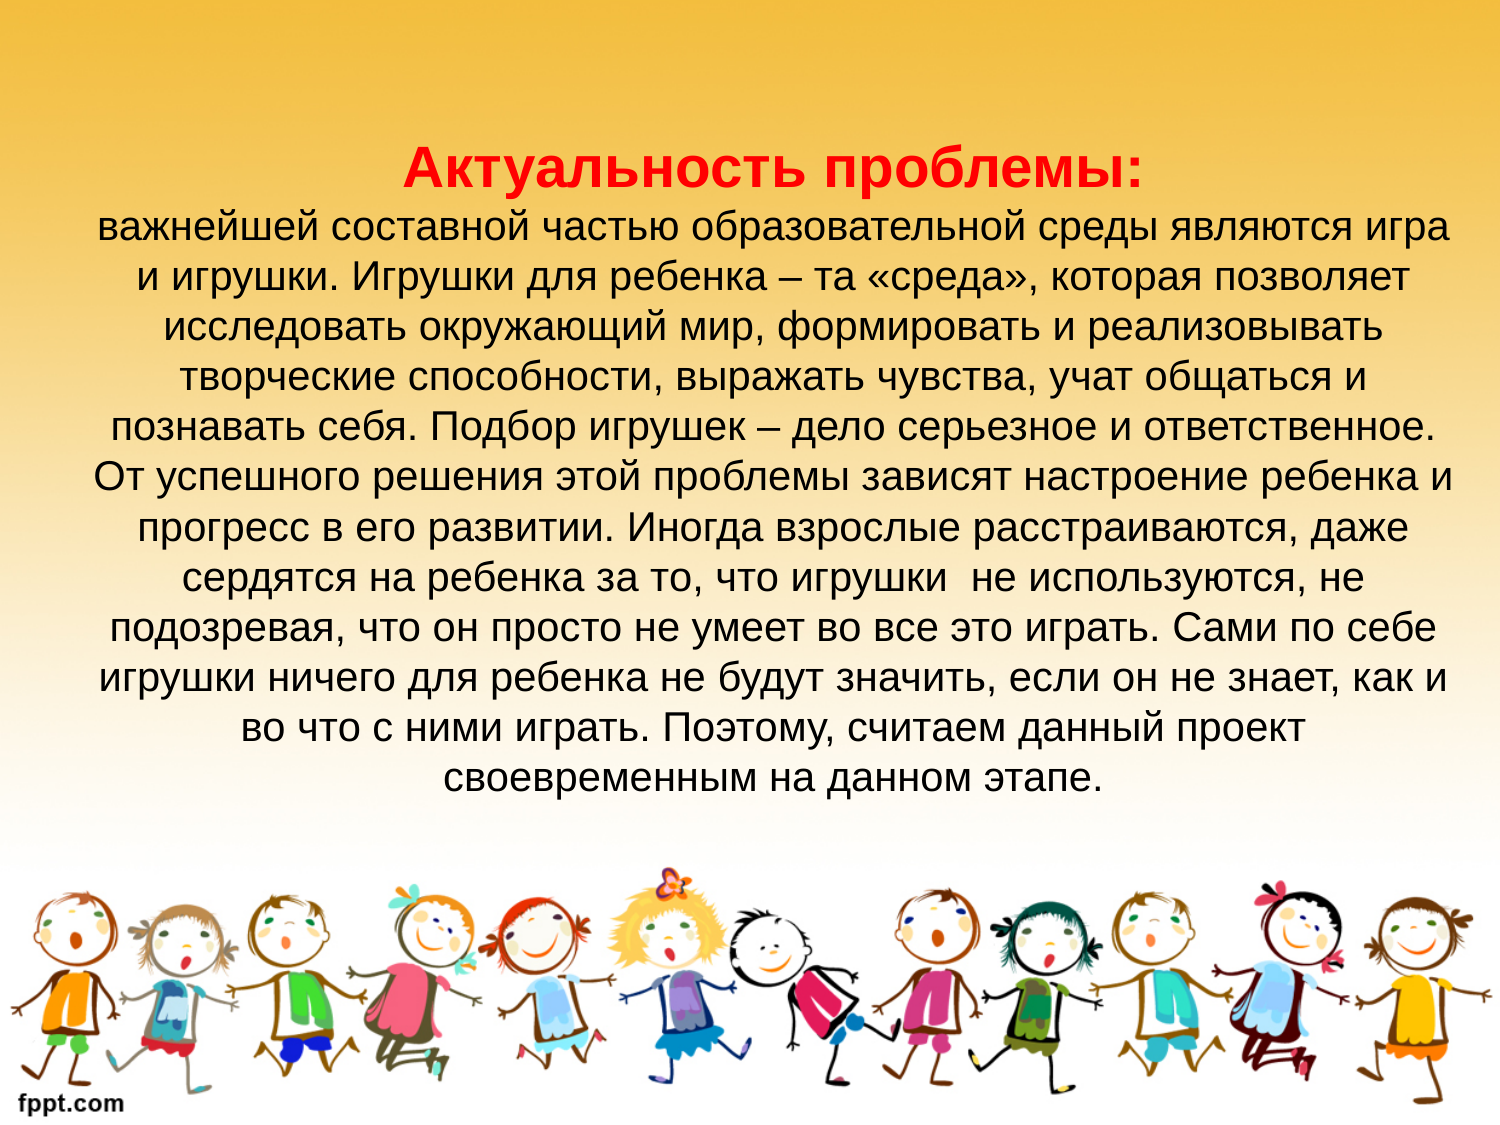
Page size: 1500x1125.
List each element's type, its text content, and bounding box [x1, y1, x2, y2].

picture [0, 0, 1500, 1125]
title Актуальность проблемы: важнейшей составной частью образовательной среды являются игра и игрушки. Игрушки для ребенка – та «среда», которая позволяет исследовать окружающий мир, формировать и реализовывать творческие способности, выражать чувства, учат общаться и познавать себя. Подбор игрушек – дело серьезное и ответственное. От успешного решения этой проблемы зависят настроение ребенка и прогресс в его развитии. Иногда взрослые расстраиваются, даже сердятся на ребенка за то, что игрушки не используются, не подозревая, что он просто не умеет во все это играть. Сами по себе игрушки ничего для ребенка не будут значить, если он не знает, как и во что с ними играть. Поэтому, считаем данный проект своевременным на данном этапе. [75, 45, 1473, 654]
